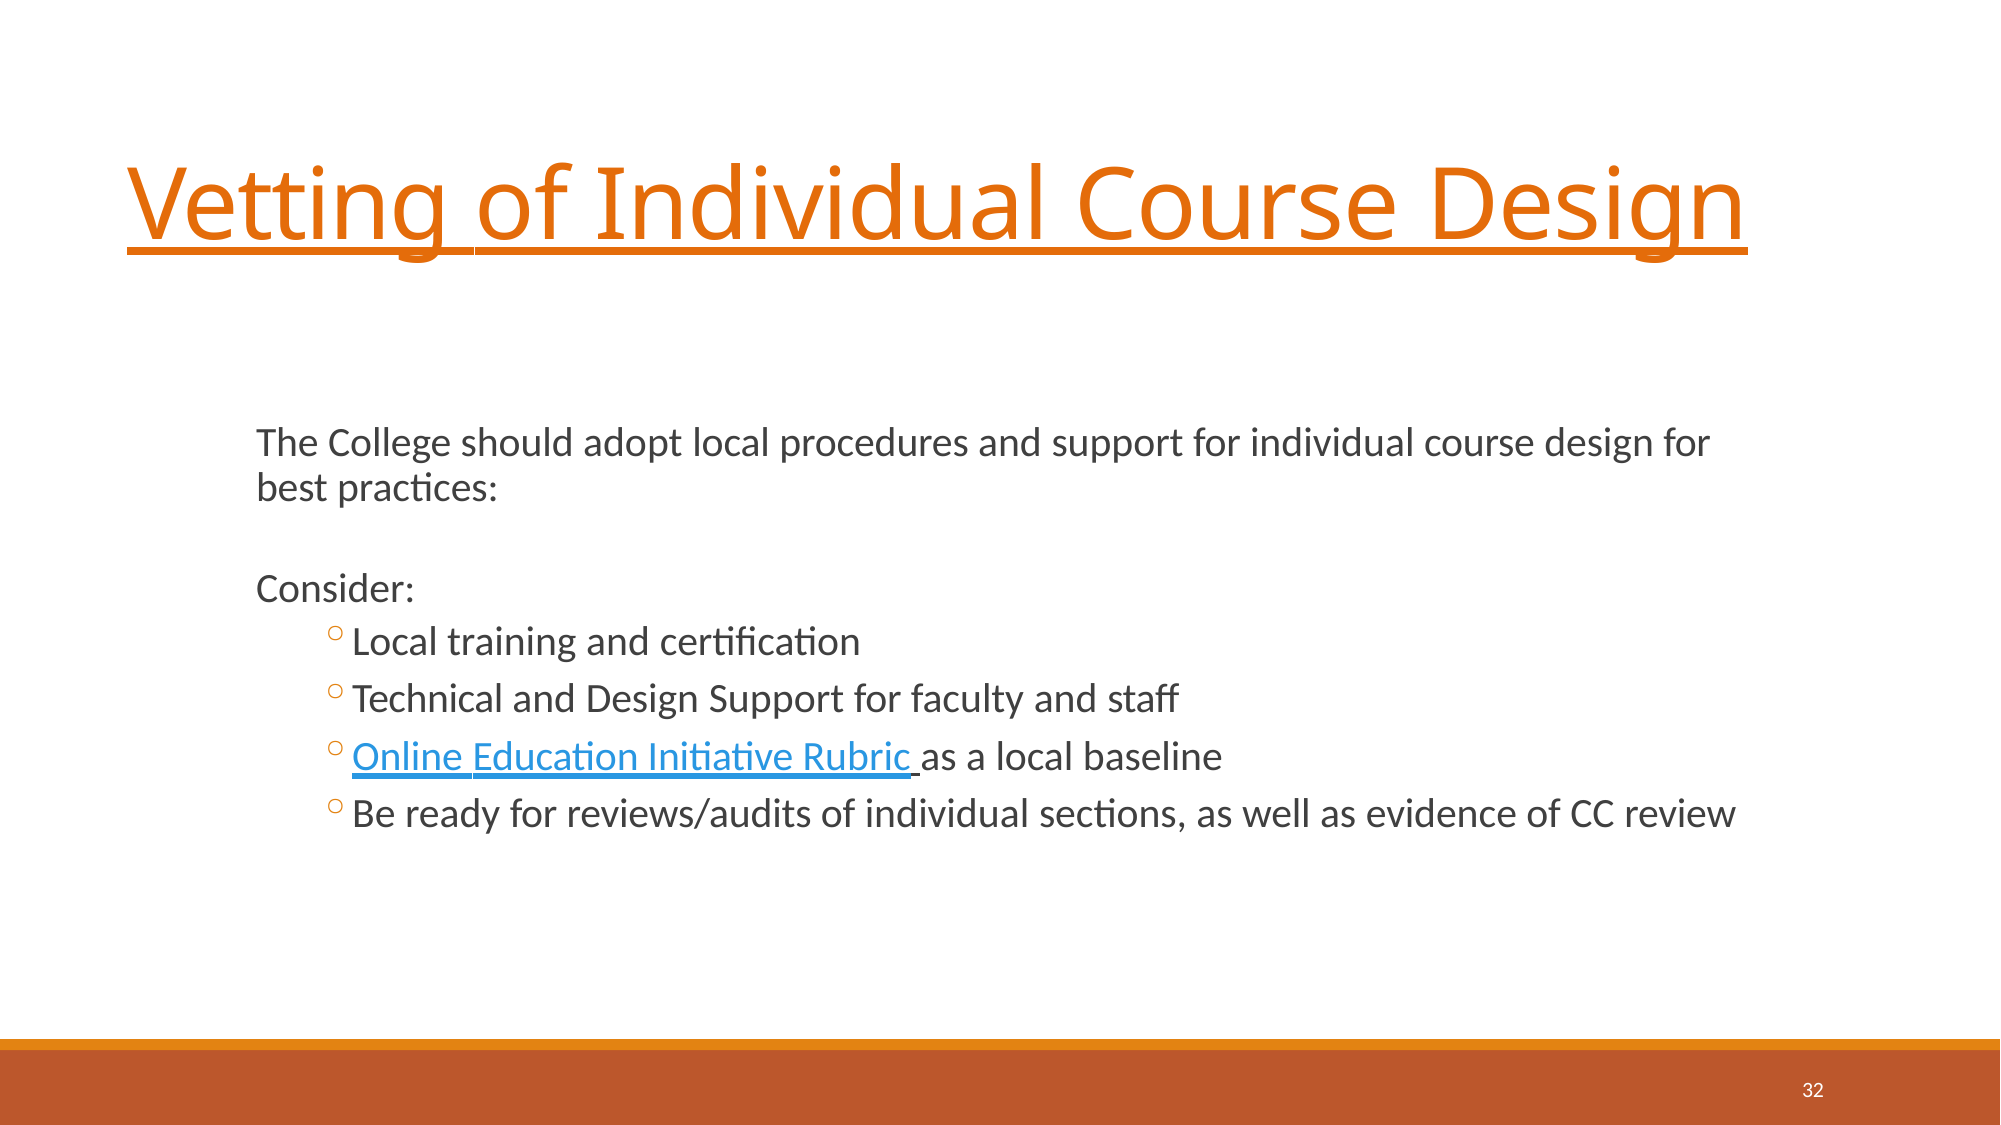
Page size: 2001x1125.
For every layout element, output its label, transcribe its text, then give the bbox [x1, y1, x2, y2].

title Vetting of Individual Course Design [125, 137, 1765, 328]
slide_number 32 [1797, 1078, 1829, 1125]
text_box The College should adopt local procedures and support for individual course design for best practices: Consider: Local training and certification Technical and Design Support for faculty and staff Online Education Initiative Rubric as a local baseline Be ready for reviews/audits of individual sections, as well as evidence of CC review [253, 412, 1769, 837]
